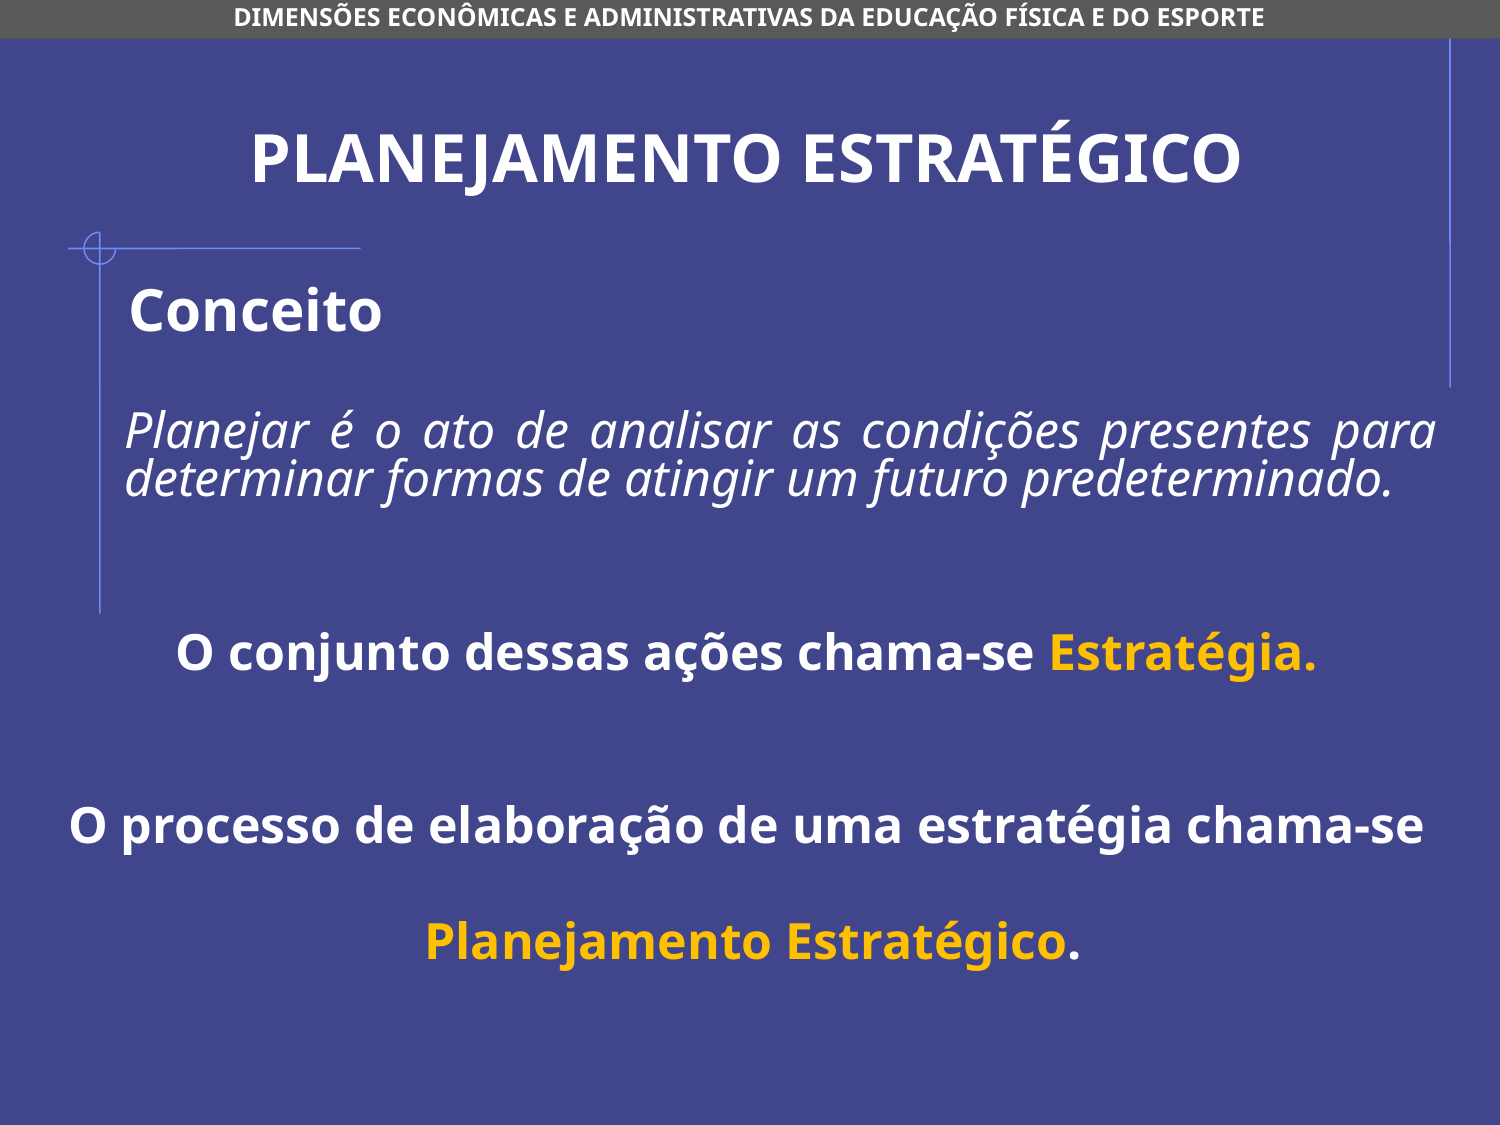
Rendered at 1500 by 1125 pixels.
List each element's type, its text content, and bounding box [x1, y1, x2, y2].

text_box Conceito Planejar é o ato de analisar as condições presentes para determinar formas de atingir um futuro predeterminado. O conjunto dessas ações chama-se Estratégia. O processo de elaboração de uma estratégia chama-se Planejamento Estratégico. [53, 278, 1454, 567]
text_box DIMENSÕES ECONÔMICAS E ADMINISTRATIVAS DA EDUCAÇÃO FÍSICA E DO ESPORTE [0, 0, 1500, 39]
text_box PLANEJAMENTO ESTRATÉGICO [35, 108, 1459, 256]
